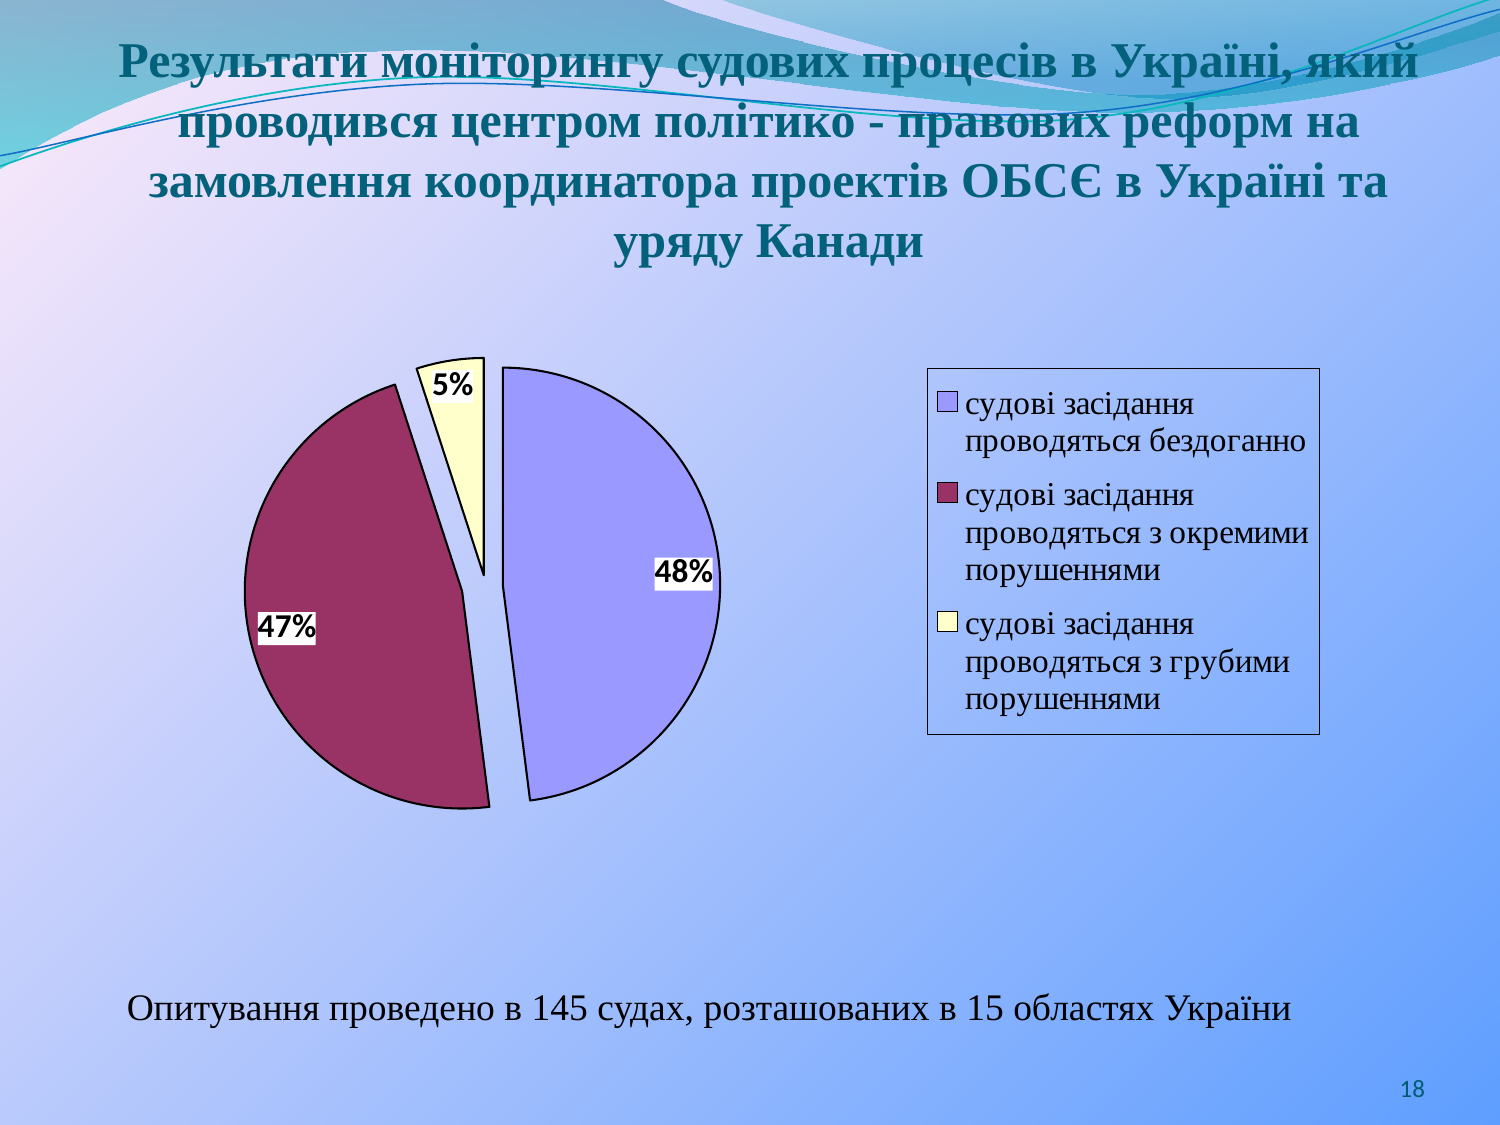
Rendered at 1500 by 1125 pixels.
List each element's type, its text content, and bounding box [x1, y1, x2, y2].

chart [64, 246, 1438, 953]
slide_number 18 [1299, 1042, 1425, 1103]
text_box Опитування проведено в 145 судах, розташованих в 15 областях України [112, 975, 1459, 1036]
title Результати моніторингу судових процесів в Україні, який проводився центром політико - правових реформ на замовлення координатора проектів ОБСЄ в Україні та уряду Канади [99, 26, 1438, 246]
